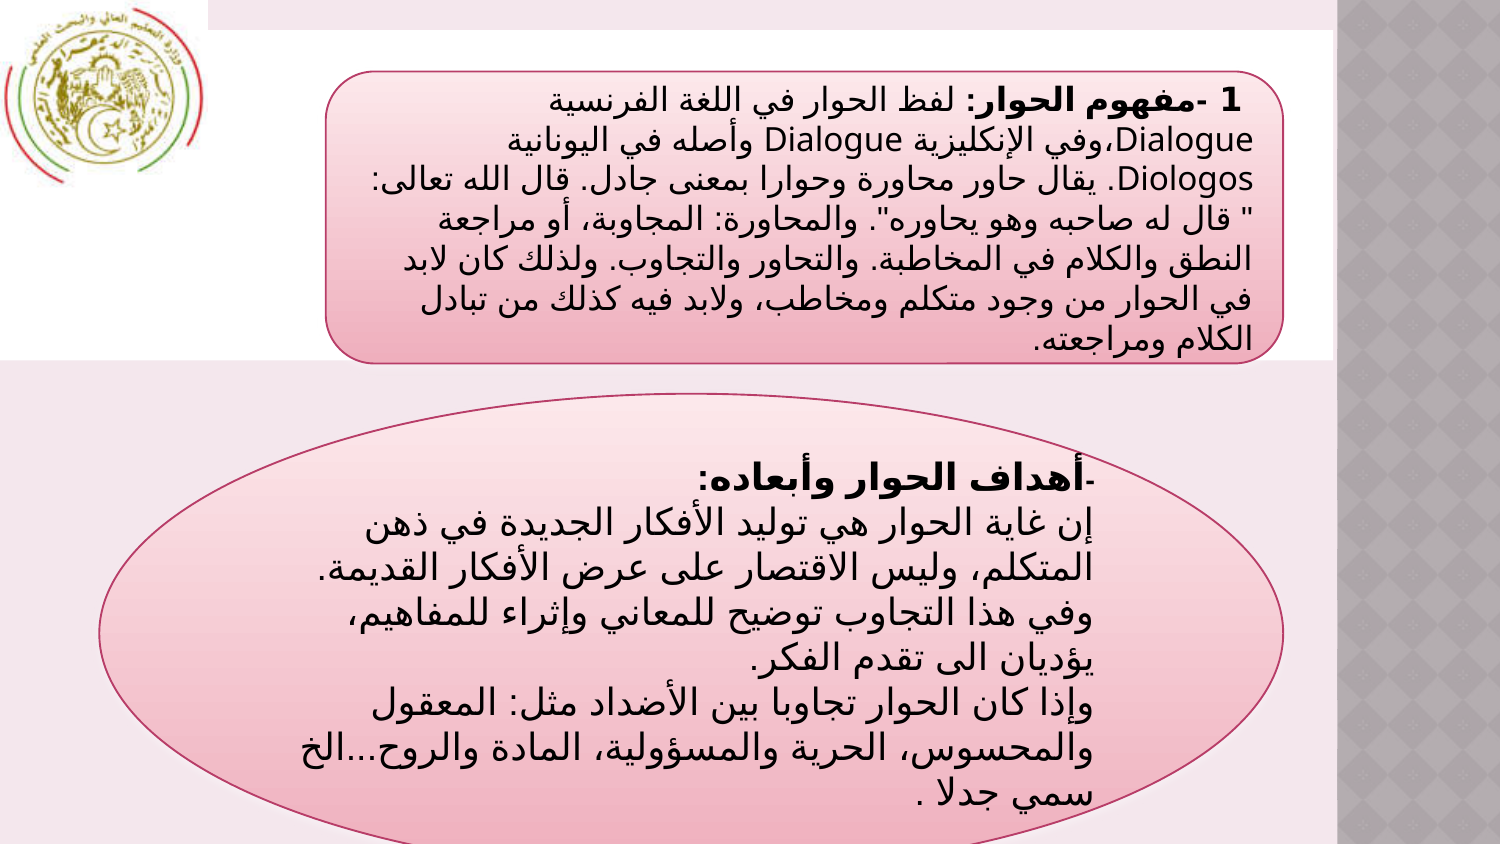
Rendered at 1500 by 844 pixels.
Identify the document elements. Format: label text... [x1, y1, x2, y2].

picture [0, 0, 209, 198]
text_box 1 -مفهوم الحوار: لفظ الحوار في اللغة الفرنسية Dialogue،وفي الإنكليزية Dialogue وأصله في اليونانية Diologos. يقال حاور محاورة وحوارا بمعنى جادل. قال الله تعالى: " قال له صاحبه وهو يحاوره". والمحاورة: المجاوبة، أو مراجعة النطق والكلام في المخاطبة. والتحاور والتجاوب. ولذلك كان لابد في الحوار من وجود متكلم ومخاطب، ولابد فيه كذلك من تبادل الكلام ومراجعته. [324, 70, 1285, 365]
text_box -أهداف الحوار وأبعاده: إن غاية الحوار هي توليد الأفكار الجديدة في ذهن المتكلم، وليس الاقتصار على عرض الأفكار القديمة. وفي هذا التجاوب توضيح للمعاني وإثراء للمفاهيم، يؤديان الى تقدم الفكر. وإذا كان الحوار تجاوبا بين الأضداد مثل: المعقول والمحسوس، الحرية والمسؤولية، المادة والروح...الخ سمي جدلا . [98, 392, 1285, 844]
text_box [0, 30, 1334, 361]
